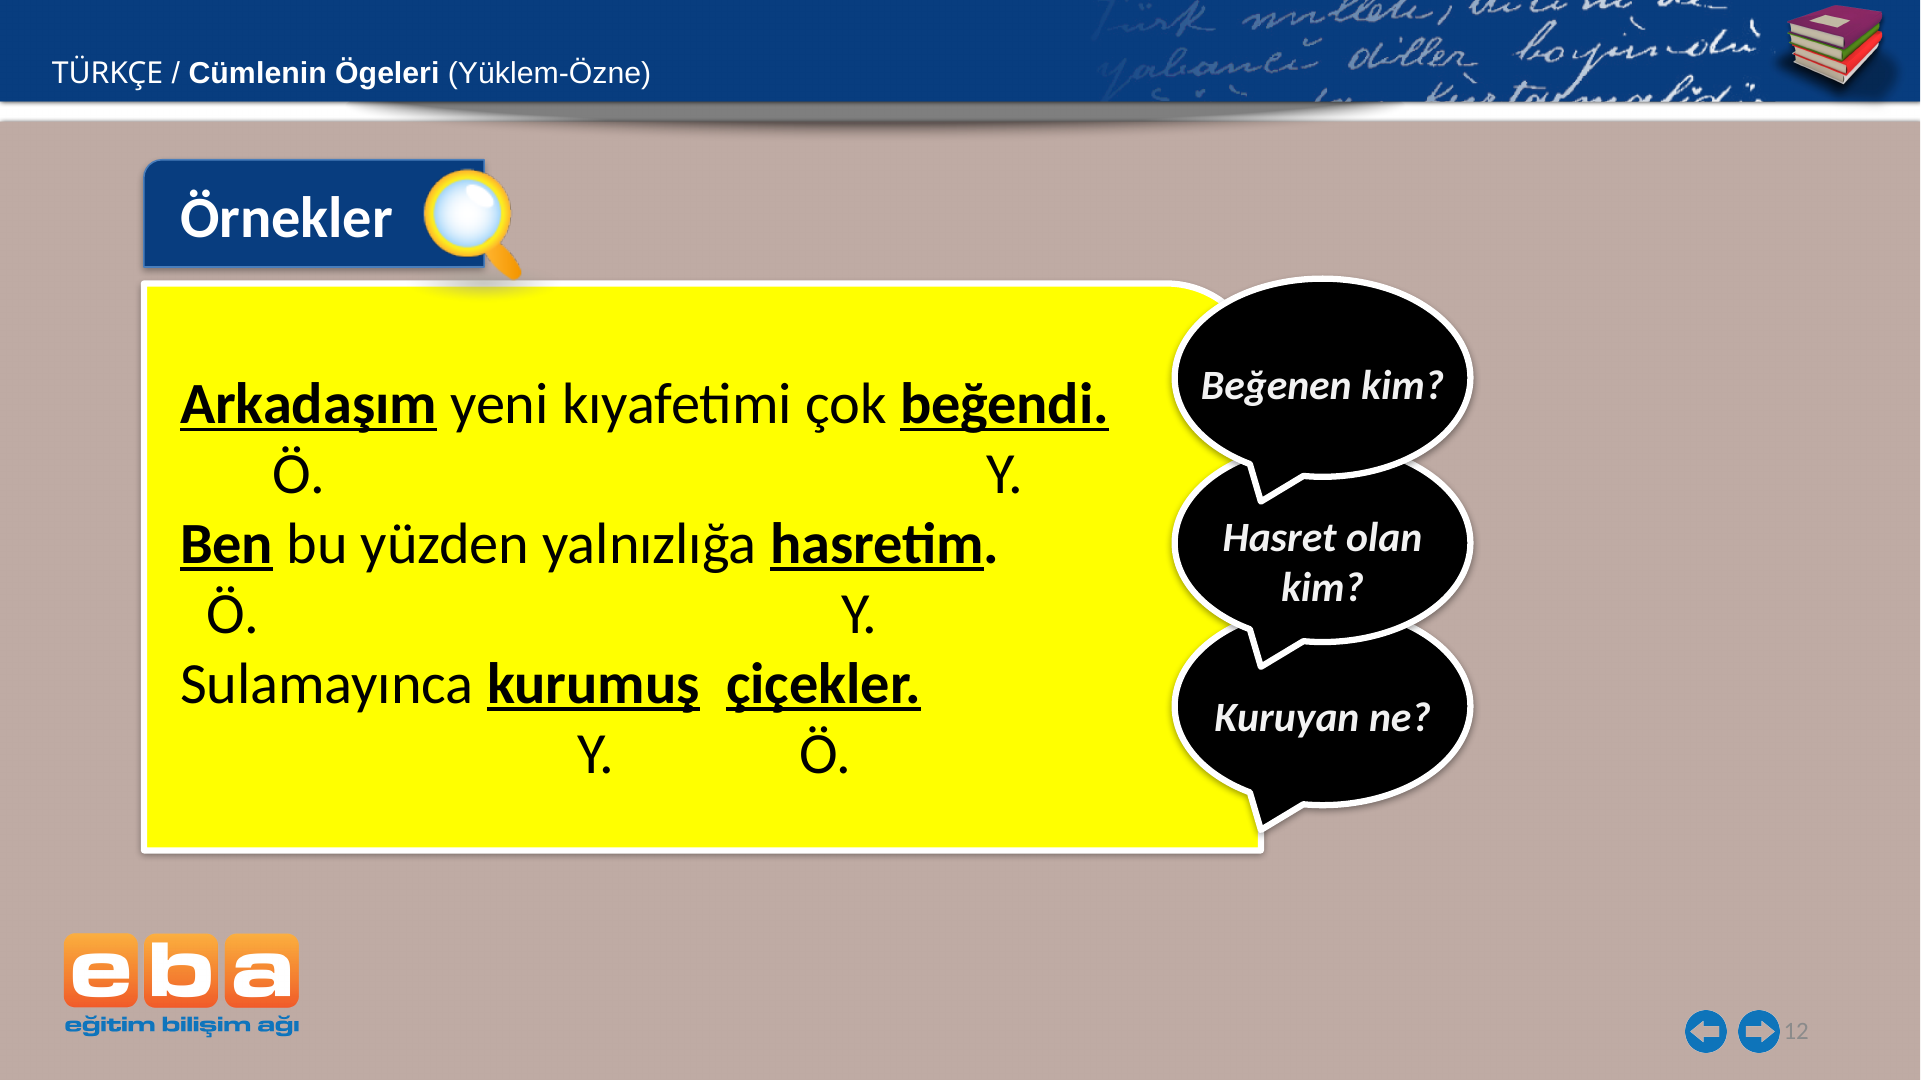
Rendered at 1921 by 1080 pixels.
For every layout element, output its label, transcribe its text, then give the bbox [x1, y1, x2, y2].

text_box [1175, 629, 1470, 682]
text_box [1219, 618, 1426, 670]
text_box [1177, 275, 1468, 350]
text_box Arkadaşım yeni kıyafetimi çok beğendi. Ö. Y. Ben bu yüzden yalnızlığa hasretim. Ö. Y. Sulamayınca kurumuş çiçekler. Y. Ö. [165, 358, 1182, 793]
text_box Kuruyan ne? [1174, 682, 1471, 748]
text_box [140, 280, 1265, 854]
text_box Hasret olan kim? [1174, 502, 1471, 618]
text_box Beğenen kim? [1174, 350, 1471, 415]
text_box [1281, 464, 1461, 502]
picture [0, 0, 1921, 1080]
text_box TÜRKÇE / Cümlenin Ögeleri (Yüklem-Özne) [37, 39, 1518, 117]
slide_number 12 [1376, 1000, 1824, 1059]
text_box [143, 158, 485, 268]
text_box Örnekler [165, 171, 380, 257]
text_box [1184, 748, 1461, 833]
text_box [1184, 464, 1252, 502]
text_box [1181, 415, 1464, 502]
